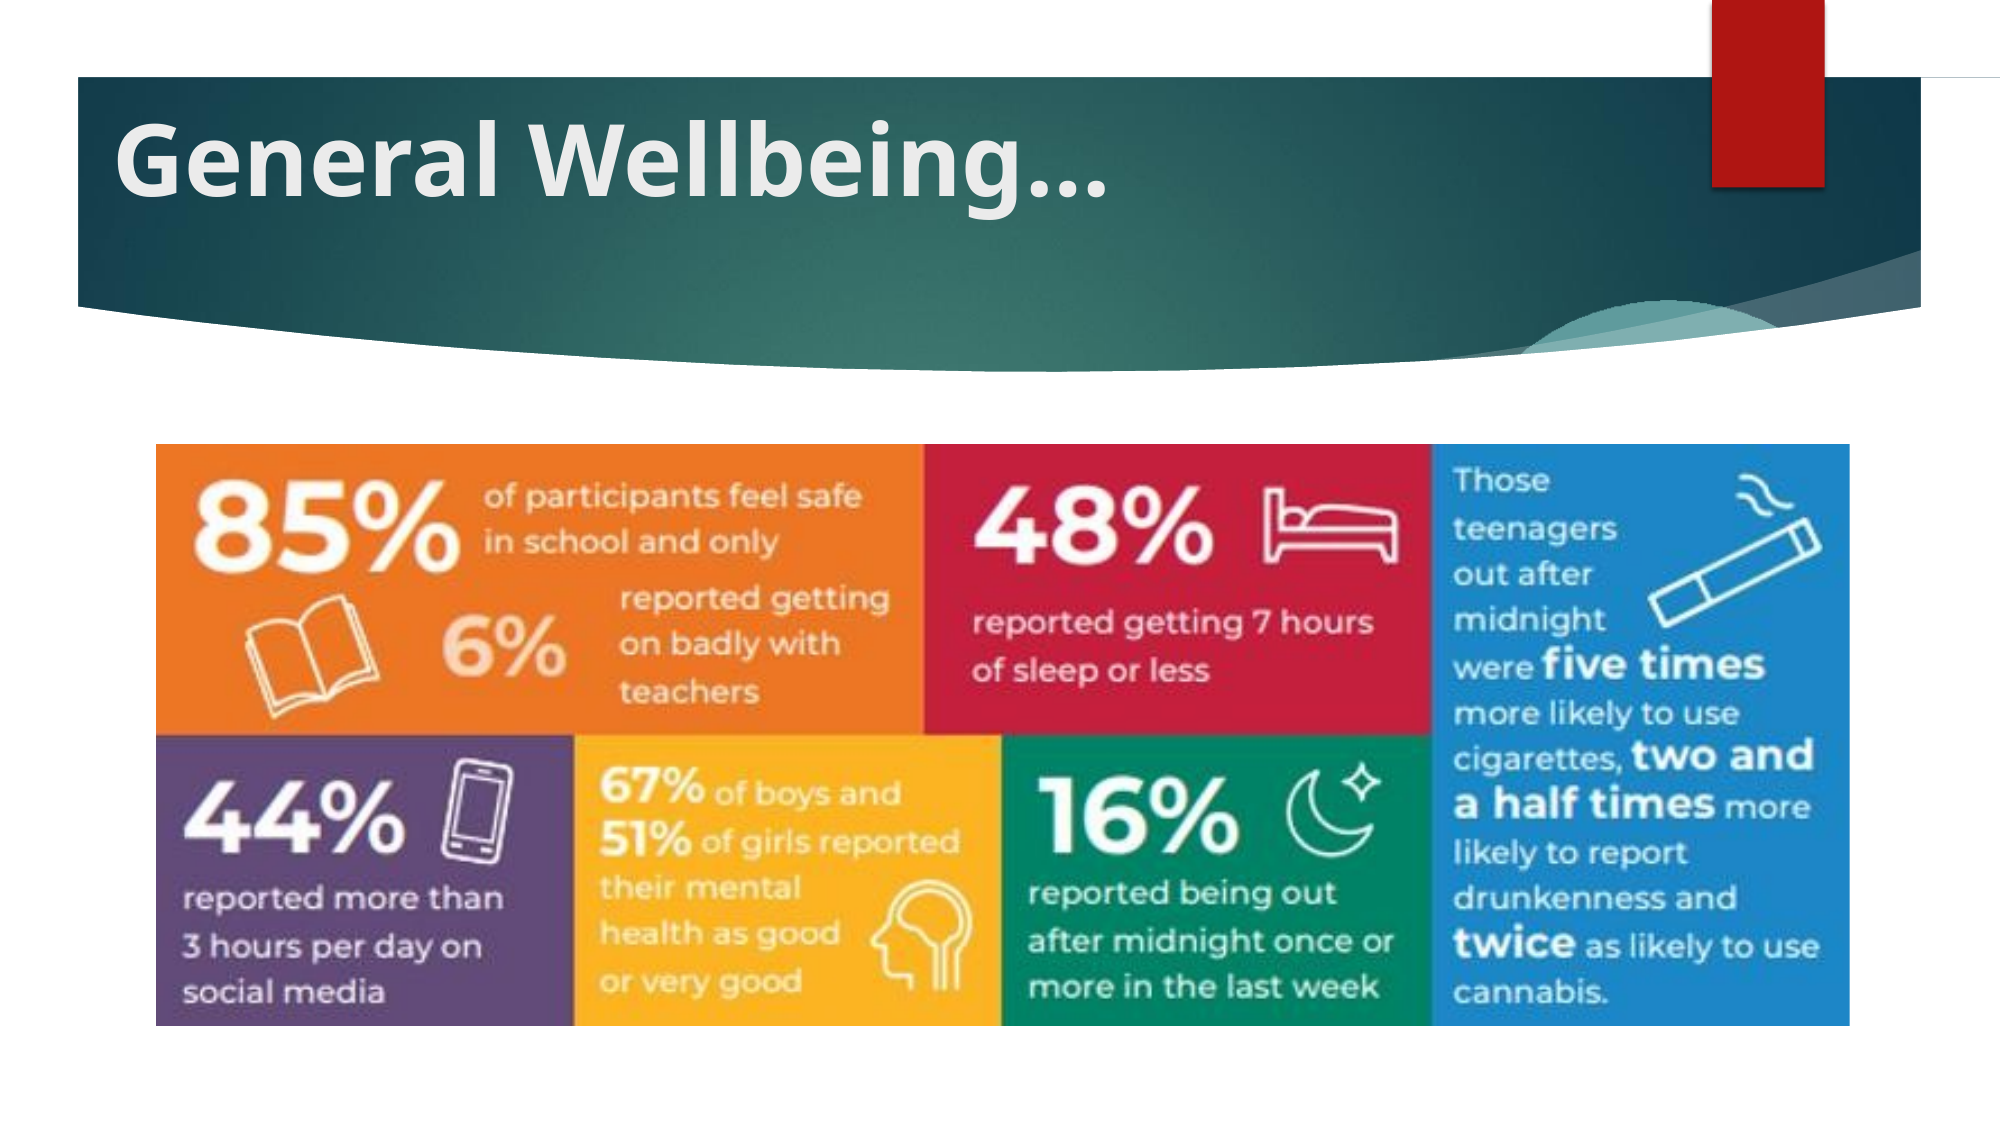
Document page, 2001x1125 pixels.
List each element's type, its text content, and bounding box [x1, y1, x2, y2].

picture [79, 0, 1920, 371]
title General Wellbeing… [110, 94, 1120, 285]
text_box [156, 444, 1850, 1026]
